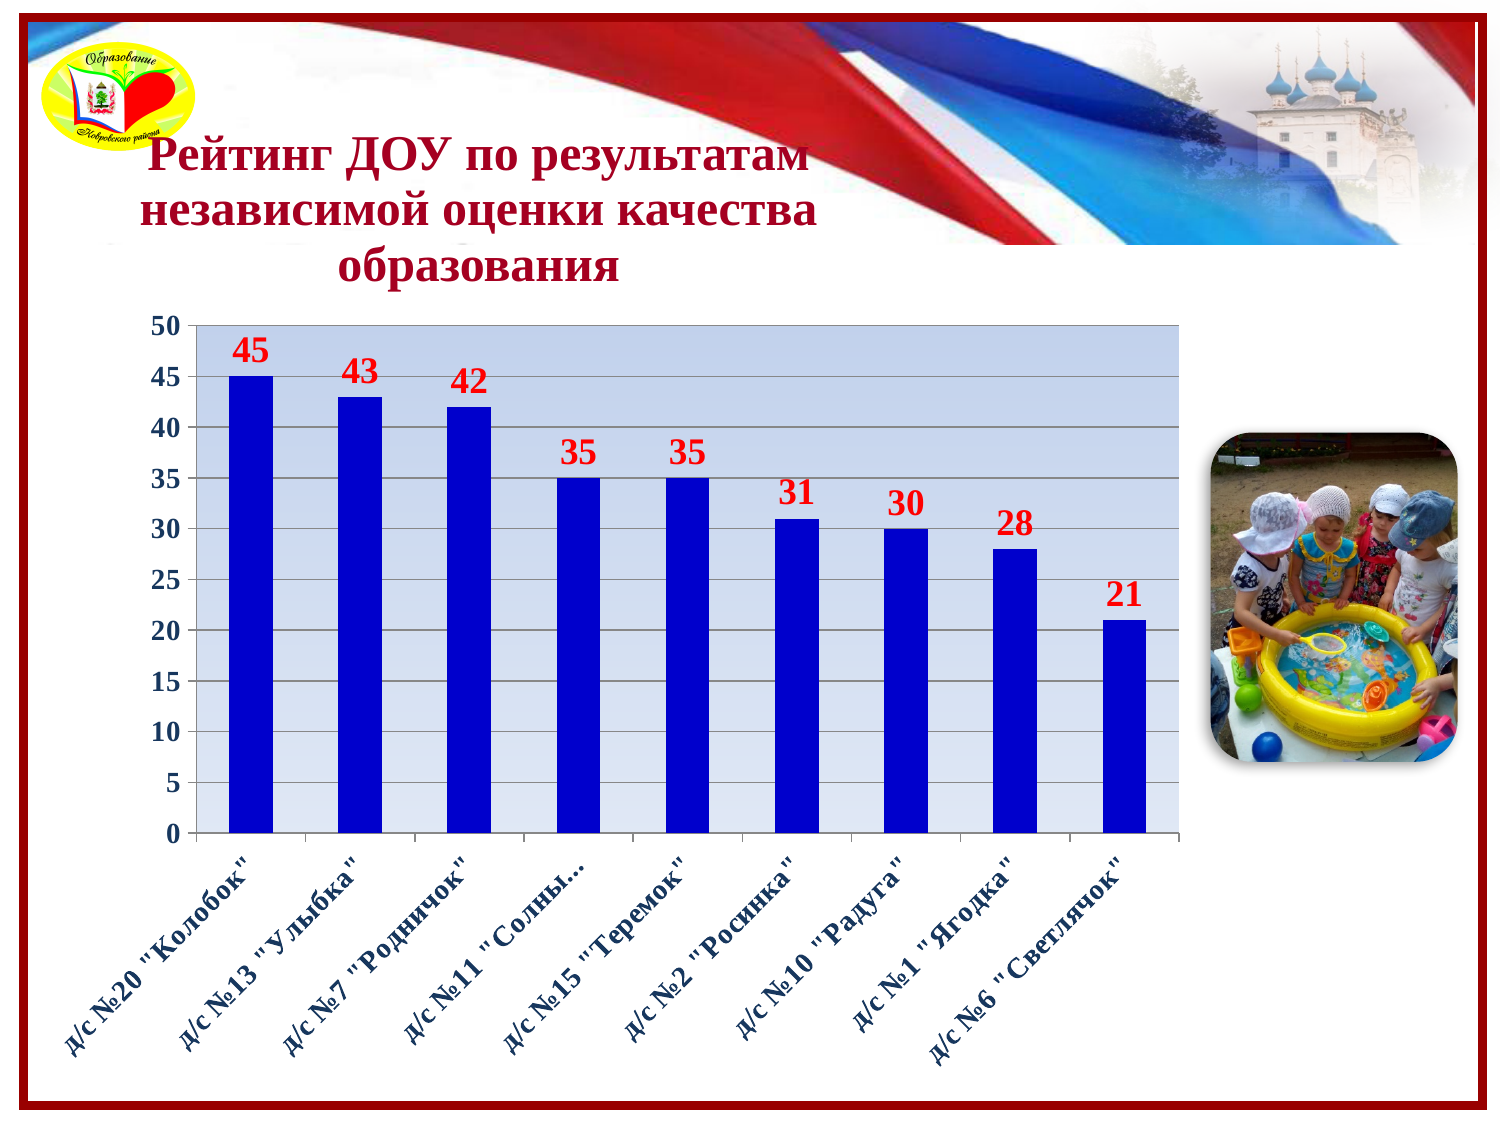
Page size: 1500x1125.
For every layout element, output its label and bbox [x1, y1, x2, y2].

chart [52, 290, 1205, 1083]
picture [24, 0, 1500, 245]
text_box [23, 252, 1483, 1106]
picture [1210, 432, 1458, 763]
